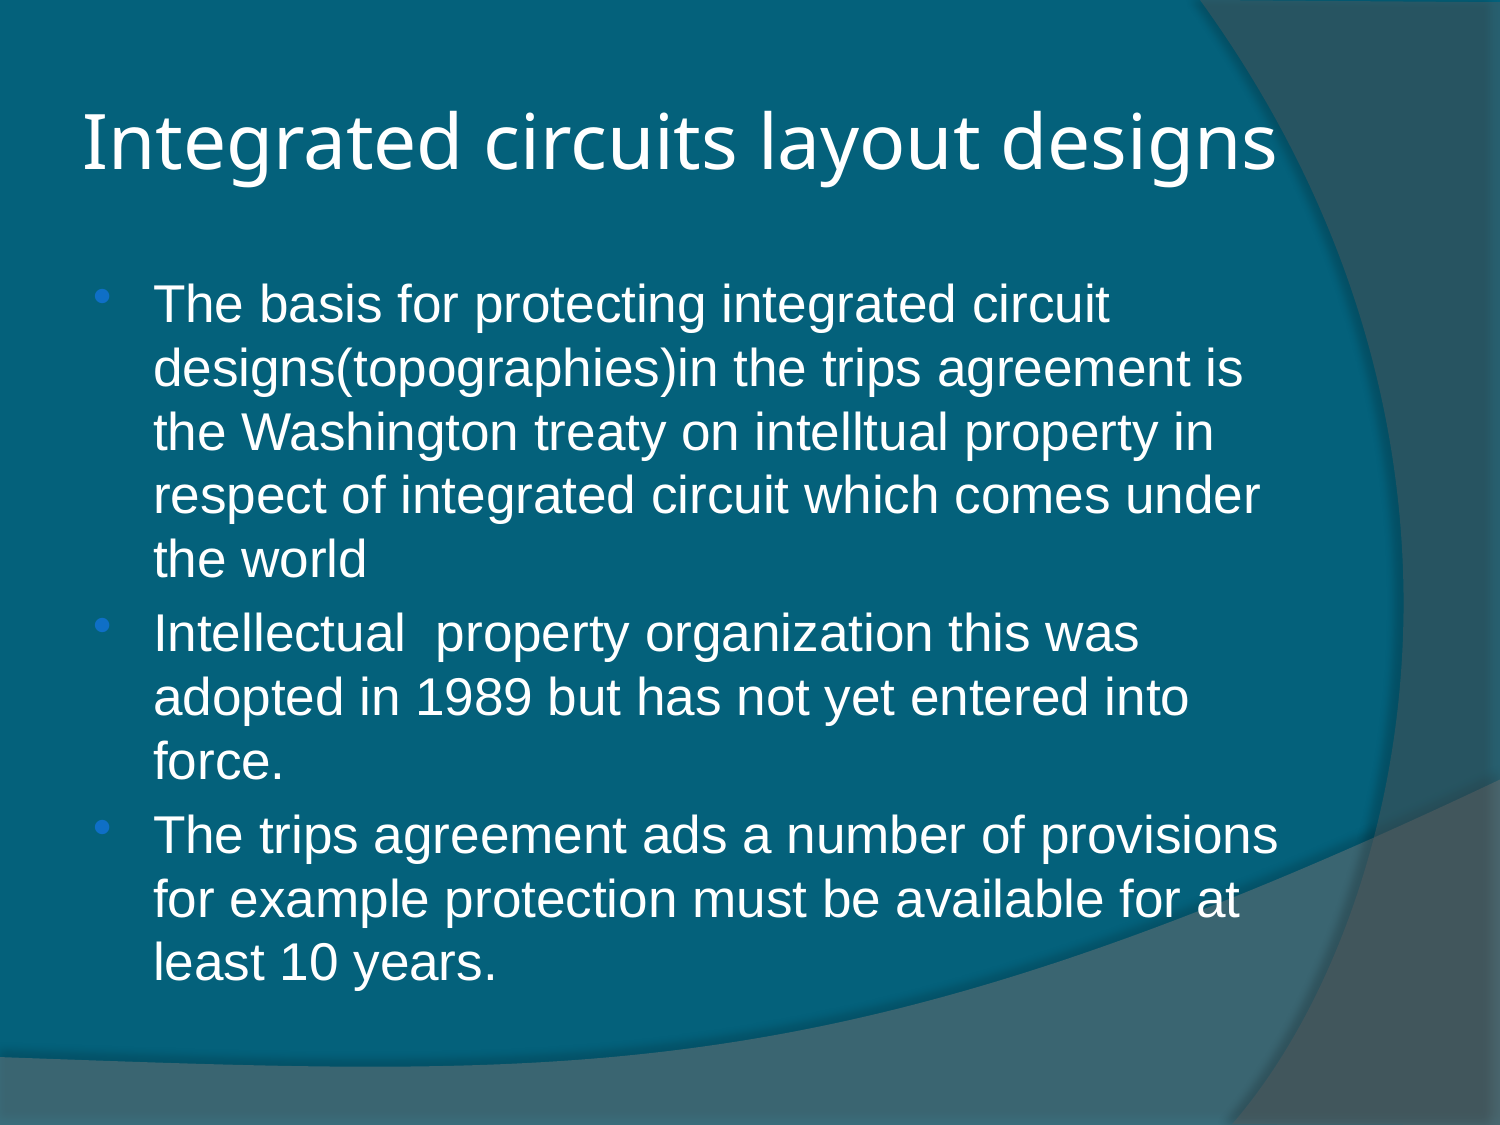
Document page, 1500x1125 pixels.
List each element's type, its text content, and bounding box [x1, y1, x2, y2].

title Integrated circuits layout designs [75, 45, 1300, 233]
list The basis for protecting integrated circuit designs(topographies)in the trips agreement is the Washington treaty on intelltual property in respect of integrated circuit which comes under the world Intellectual property organization this was adopted in 1989 but has not yet entered into force. The trips agreement ads a number of provisions for example protection must be available for at least 10 years. [75, 262, 1300, 1005]
